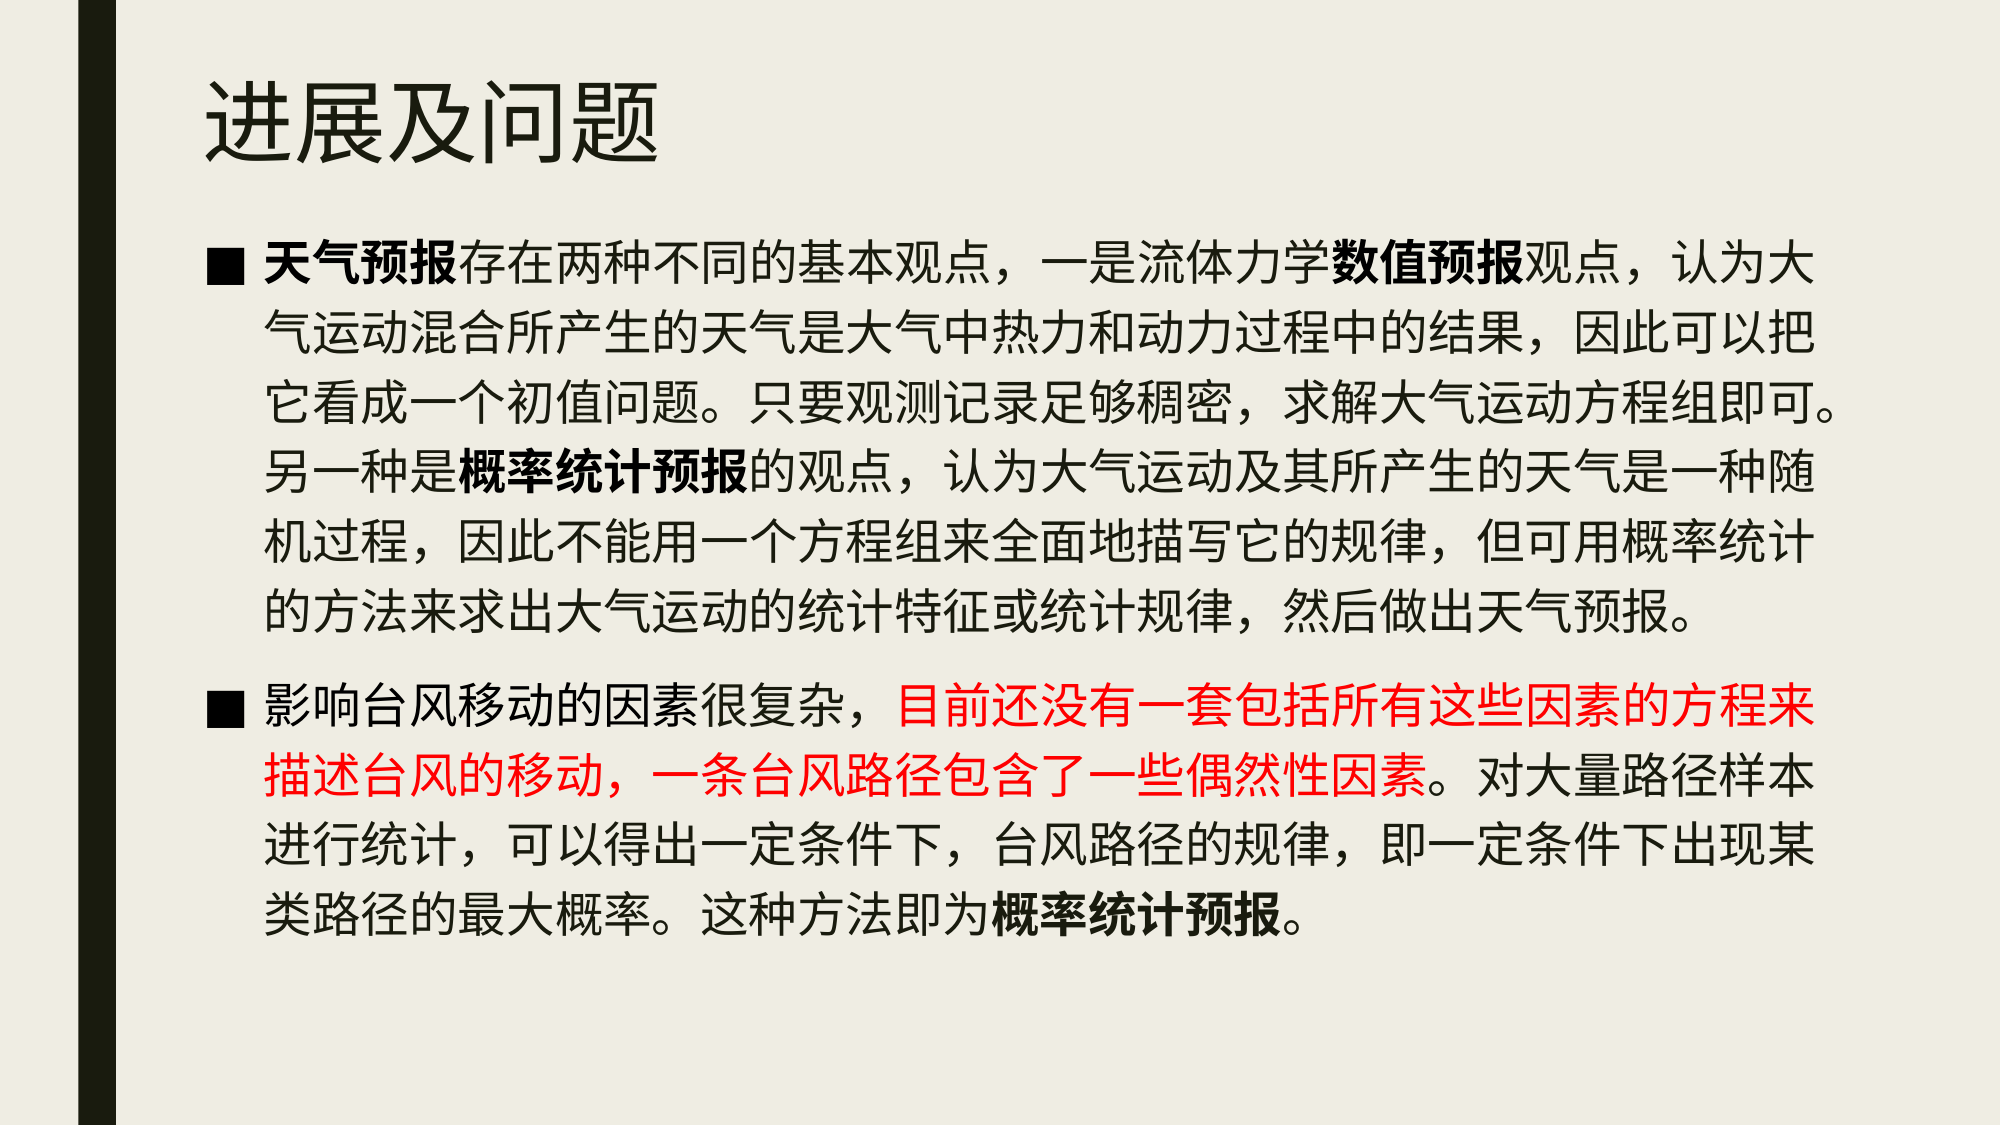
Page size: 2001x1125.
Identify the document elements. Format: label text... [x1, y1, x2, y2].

title 进展及问题 [187, 70, 1763, 212]
list 天气预报存在两种不同的基本观点，一是流体力学数值预报观点，认为大气运动混合所产生的天气是大气中热力和动力过程中的结果，因此可以把它看成一个初值问题。只要观测记录足够稠密，求解大气运动方程组即可。另一种是概率统计预报的观点，认为大气运动及其所产生的天气是一种随机过程，因此不能用一个方程组来全面地描写它的规律，但可用概率统计的方法来求出大气运动的统计特征或统计规律，然后做出天气预报。 影响台风移动的因素很复杂，目前还没有一套包括所有这些因素的方程来描述台风的移动，一条台风路径包含了一些偶然性因素。对大量路径样本进行统计，可以得出一定条件下，台风路径的规律，即一定条件下出现某类路径的最大概率。这种方法即为概率统计预报。 [187, 212, 1838, 1000]
